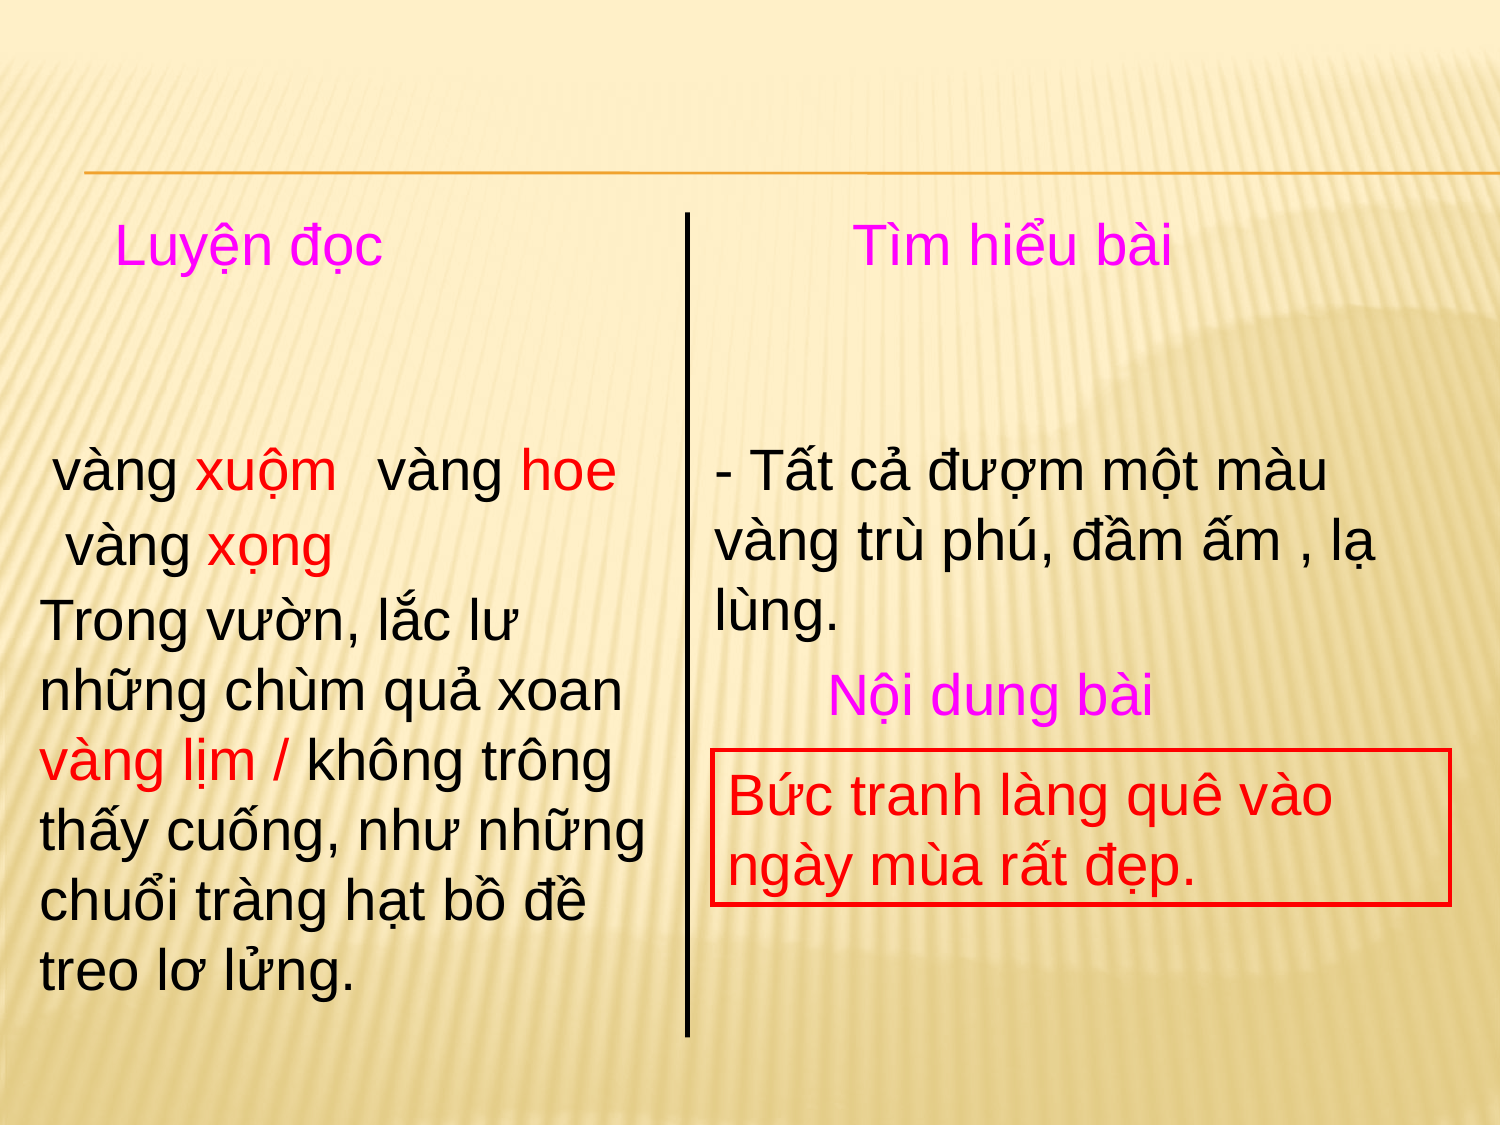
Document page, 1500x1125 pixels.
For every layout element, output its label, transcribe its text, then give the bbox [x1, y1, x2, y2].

text_box Luyện đọc [99, 200, 538, 285]
text_box vàng xuộm [37, 425, 354, 510]
text_box - Tất cả đượm một màu vàng trù phú, đầm ấm , lạ lùng. [699, 425, 1459, 650]
text_box Bức tranh làng quê vào ngày mùa rất đẹp. [712, 749, 1450, 905]
text_box Nội dung bài [812, 650, 1188, 735]
text_box vàng xọng [50, 500, 350, 574]
text_box Tìm hiểu bài [837, 200, 1213, 285]
text_box vàng hoe [362, 425, 633, 510]
text_box Trong vườn, lắc lư những chùm quả xoan vàng lịm / không trông thấy cuống, như những chuổi tràng hạt bồ đề treo lơ lửng. [24, 574, 666, 1010]
